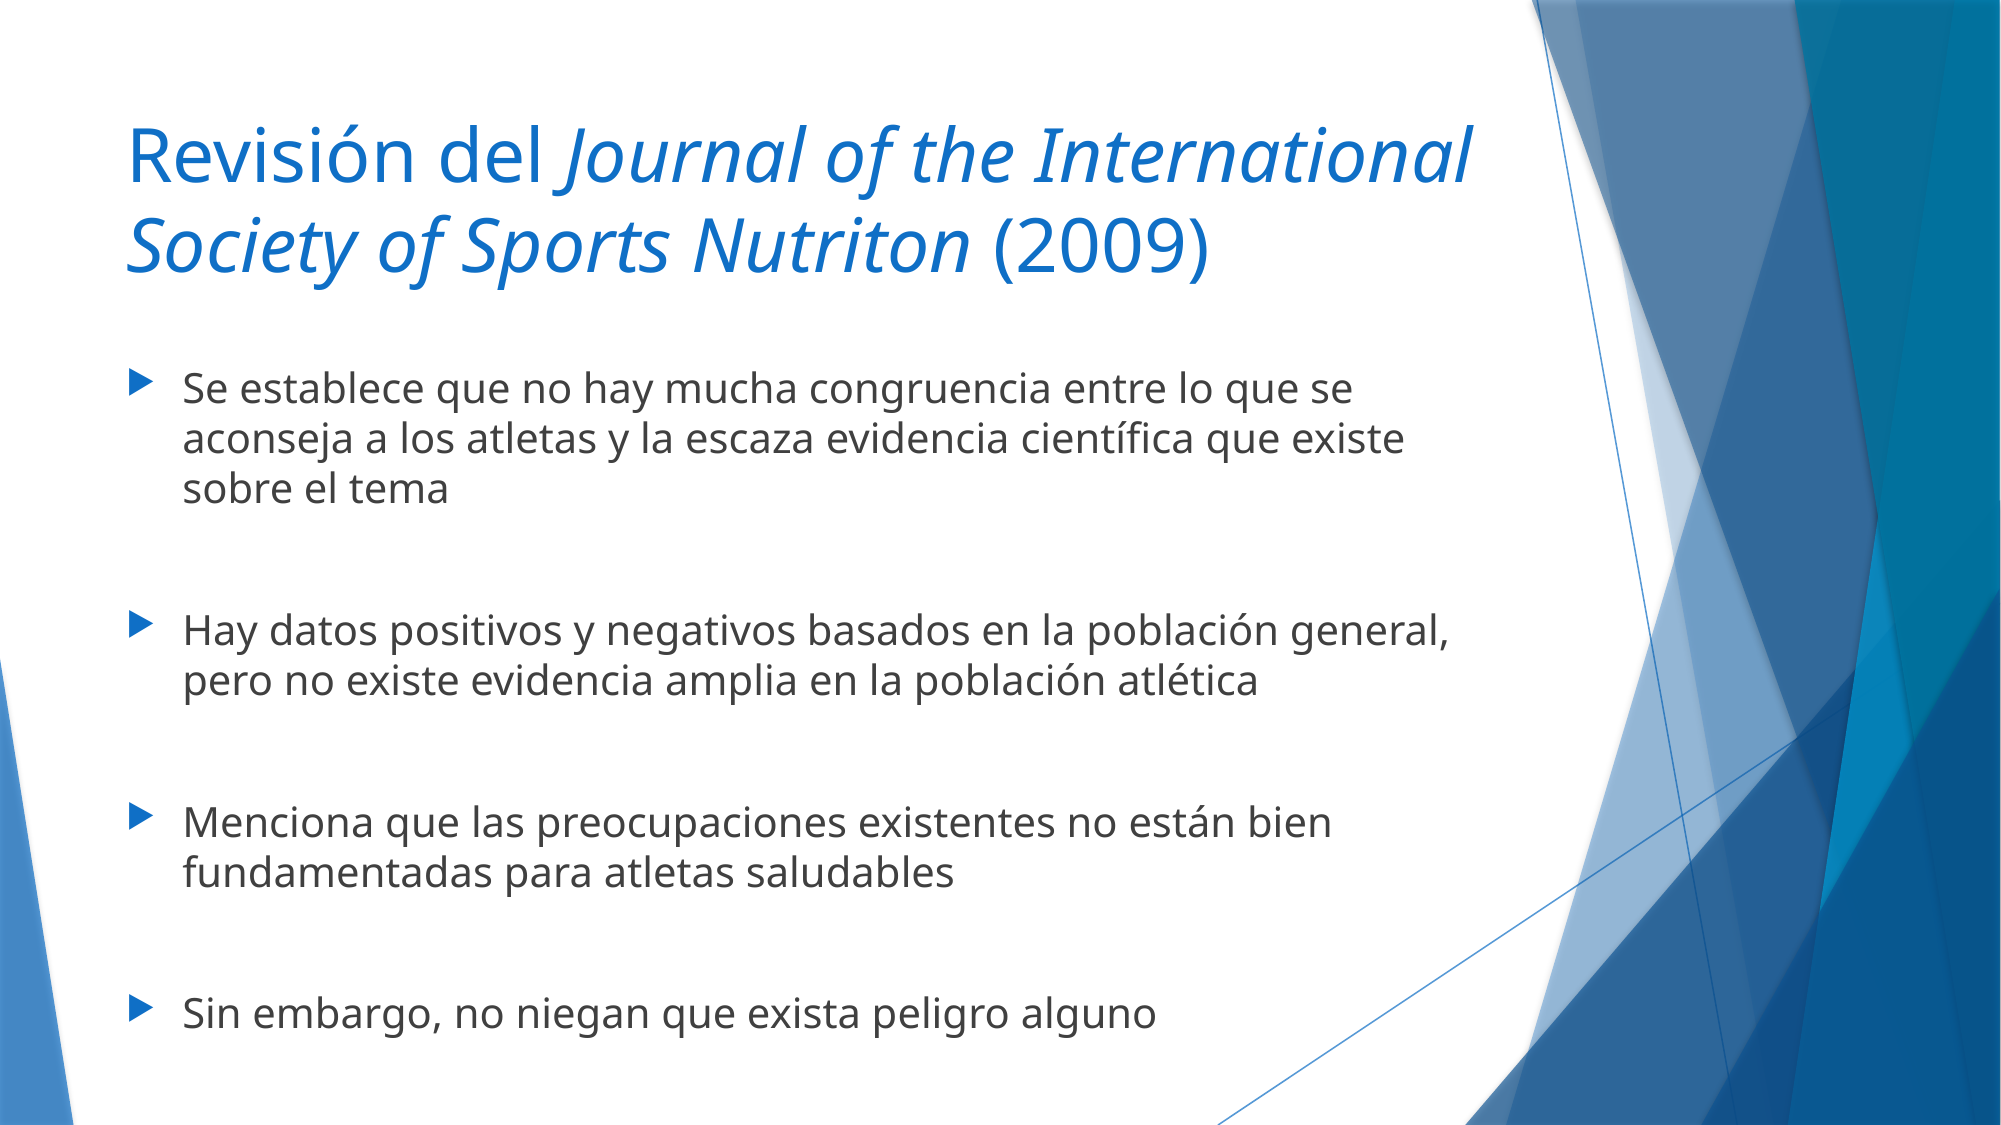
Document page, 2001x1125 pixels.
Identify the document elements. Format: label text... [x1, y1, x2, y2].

title Revisión del Journal of the International Society of Sports Nutriton (2009) [111, 99, 1522, 317]
list Se establece que no hay mucha congruencia entre lo que se aconseja a los atletas y la escaza evidencia científica que existe sobre el tema Hay datos positivos y negativos basados en la población general, pero no existe evidencia amplia en la población atlética Menciona que las preocupaciones existentes no están bien fundamentadas para atletas saludables Sin embargo, no niegan que exista peligro alguno [111, 354, 1522, 992]
